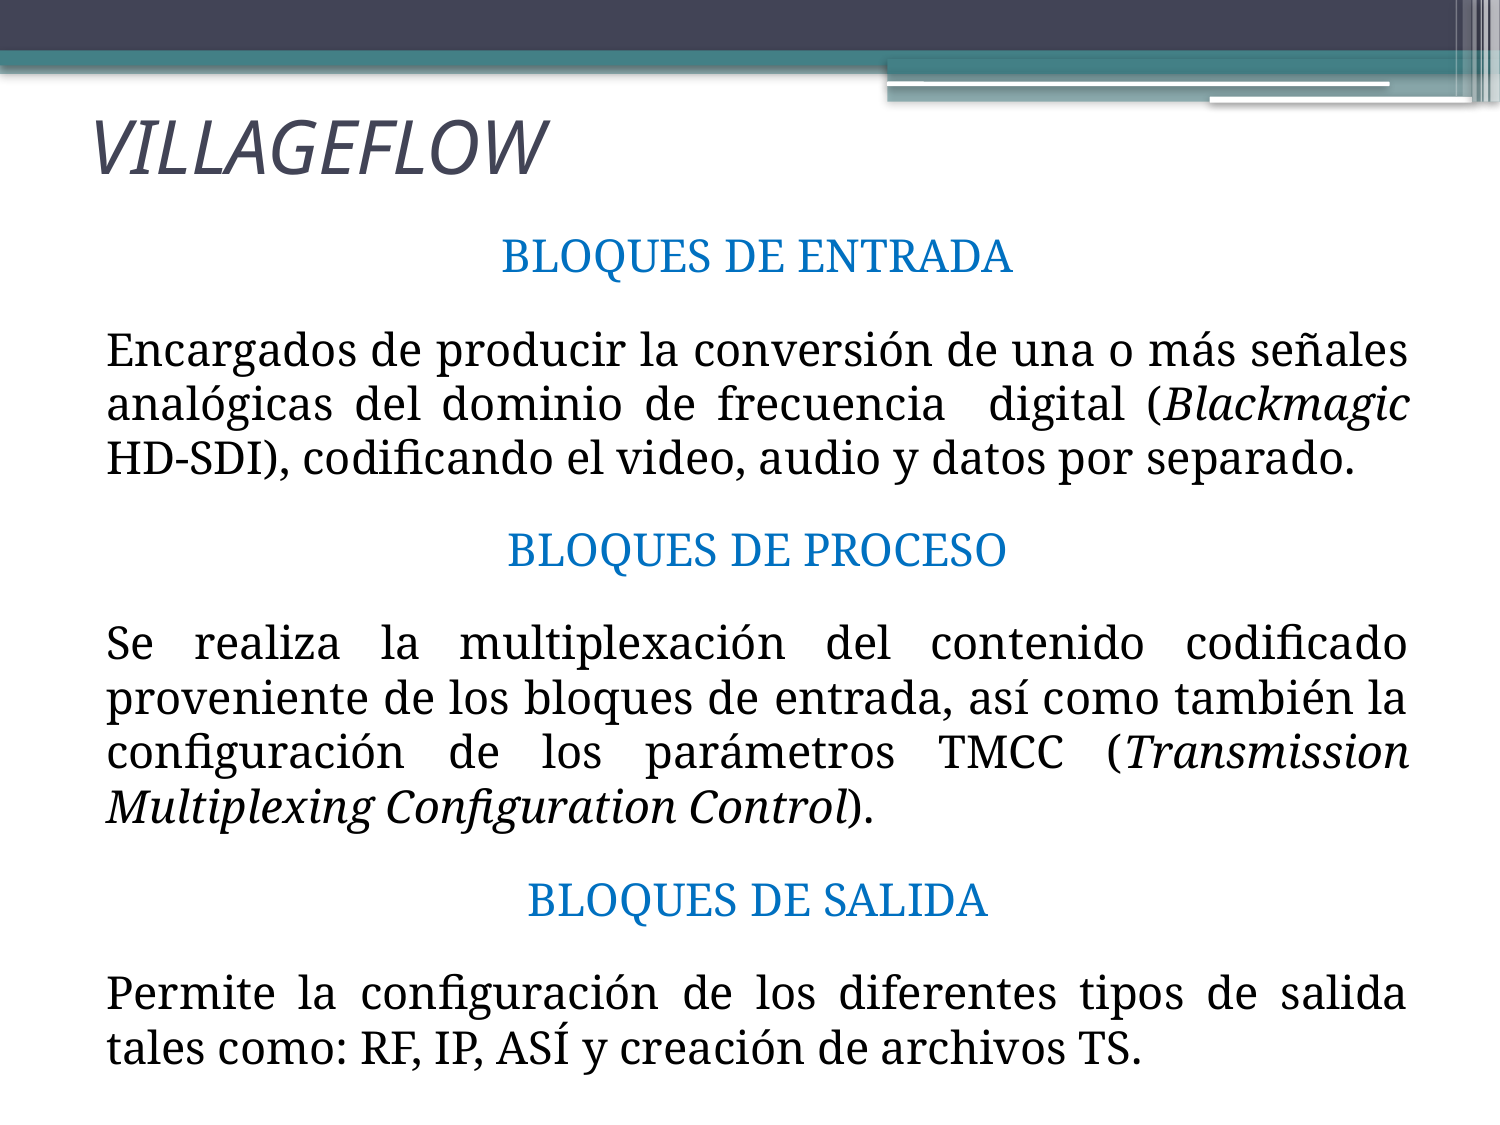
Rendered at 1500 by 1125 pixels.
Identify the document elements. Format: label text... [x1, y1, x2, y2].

title VILLAGEFLOW [75, 56, 1425, 219]
list BLOQUES DE ENTRADA Encargados de producir la conversión de una o más señales analógicas del dominio de frecuencia digital (Blackmagic HD-SDI), codificando el video, audio y datos por separado. BLOQUES DE PROCESO Se realiza la multiplexación del contenido codificado proveniente de los bloques de entrada, así como también la configuración de los parámetros TMCC (Transmission Multiplexing Configuration Control). BLOQUES DE SALIDA Permite la configuración de los diferentes tipos de salida tales como: RF, IP, ASÍ y creación de archivos TS. [75, 219, 1425, 1083]
